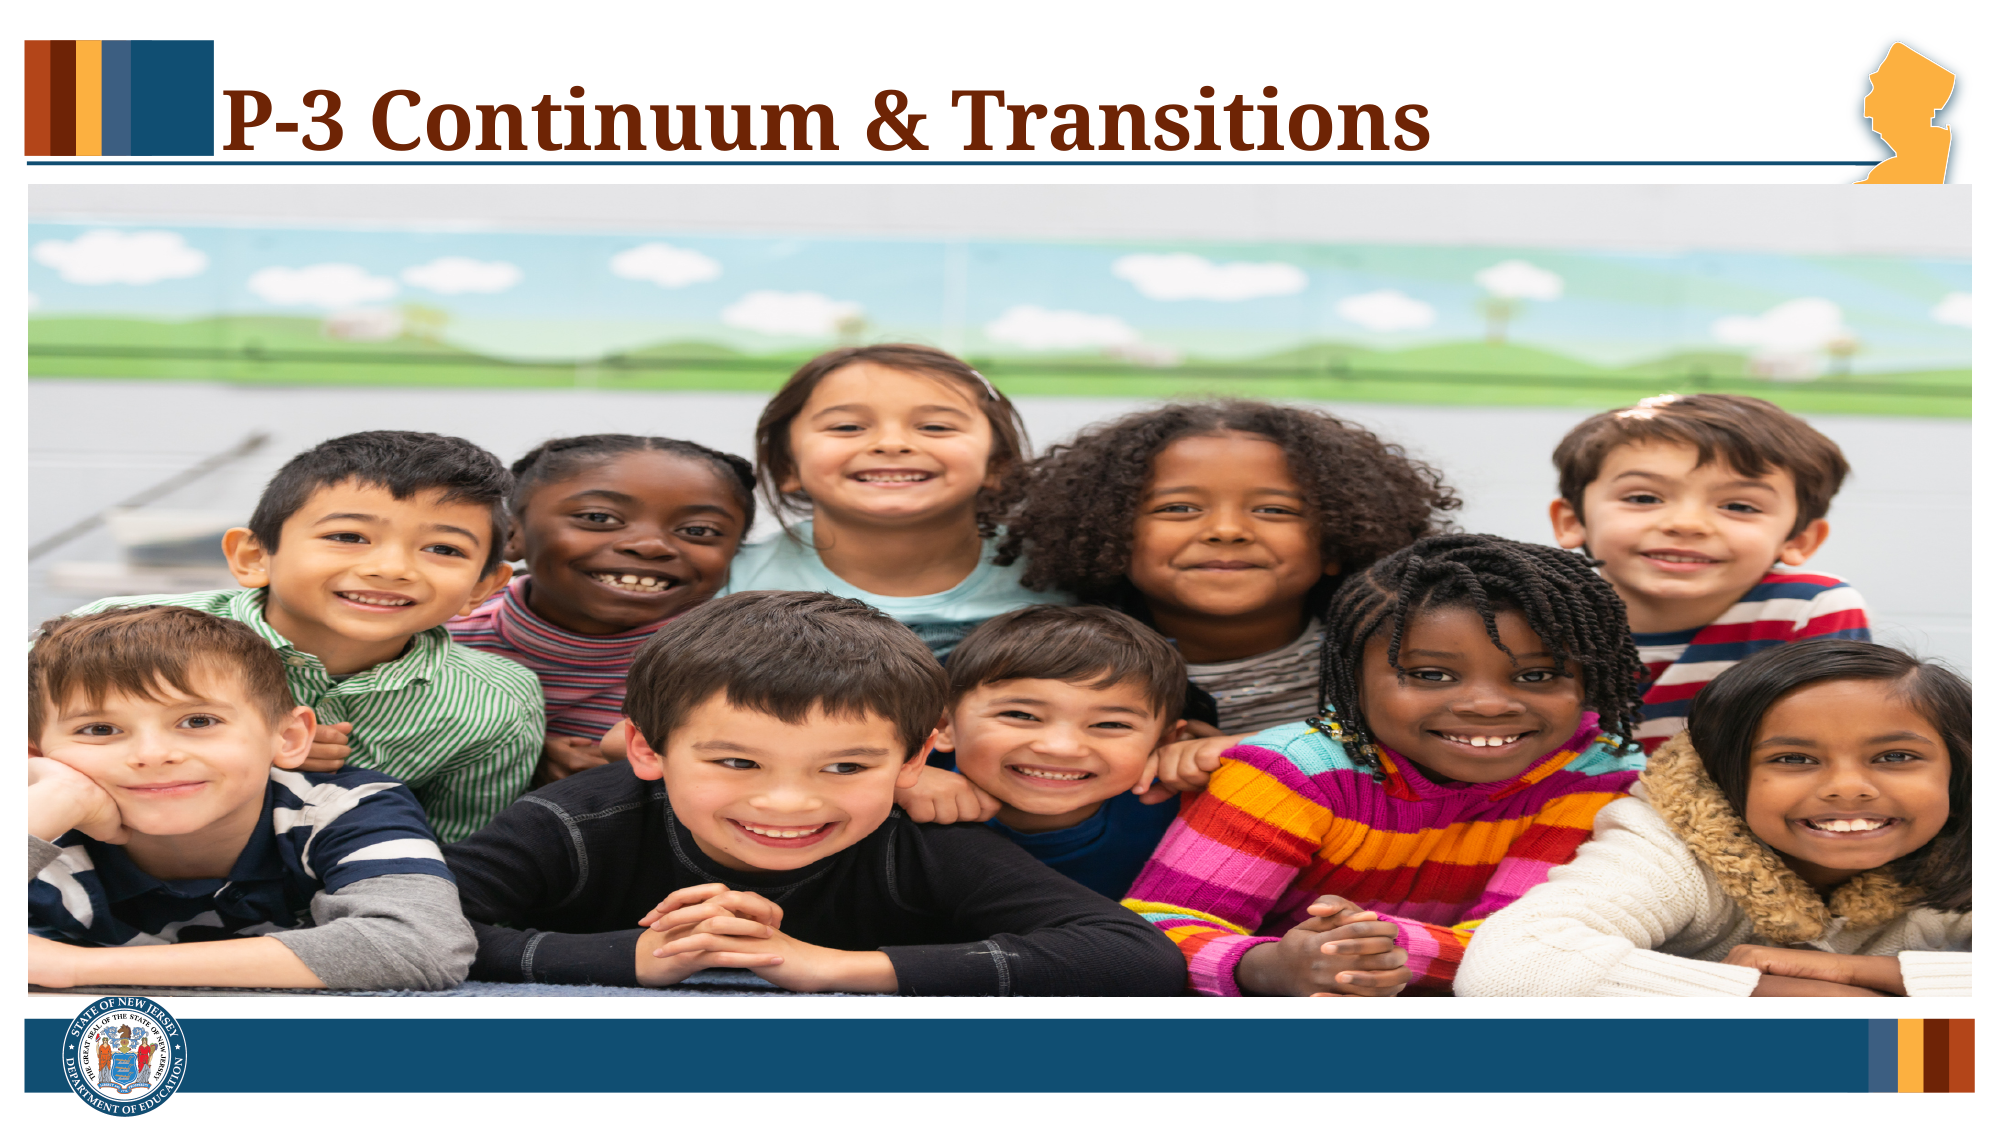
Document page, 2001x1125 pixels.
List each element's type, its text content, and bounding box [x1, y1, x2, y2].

title P-3 Continuum & Transitions [206, 62, 1863, 184]
picture [24, 26, 1976, 1119]
